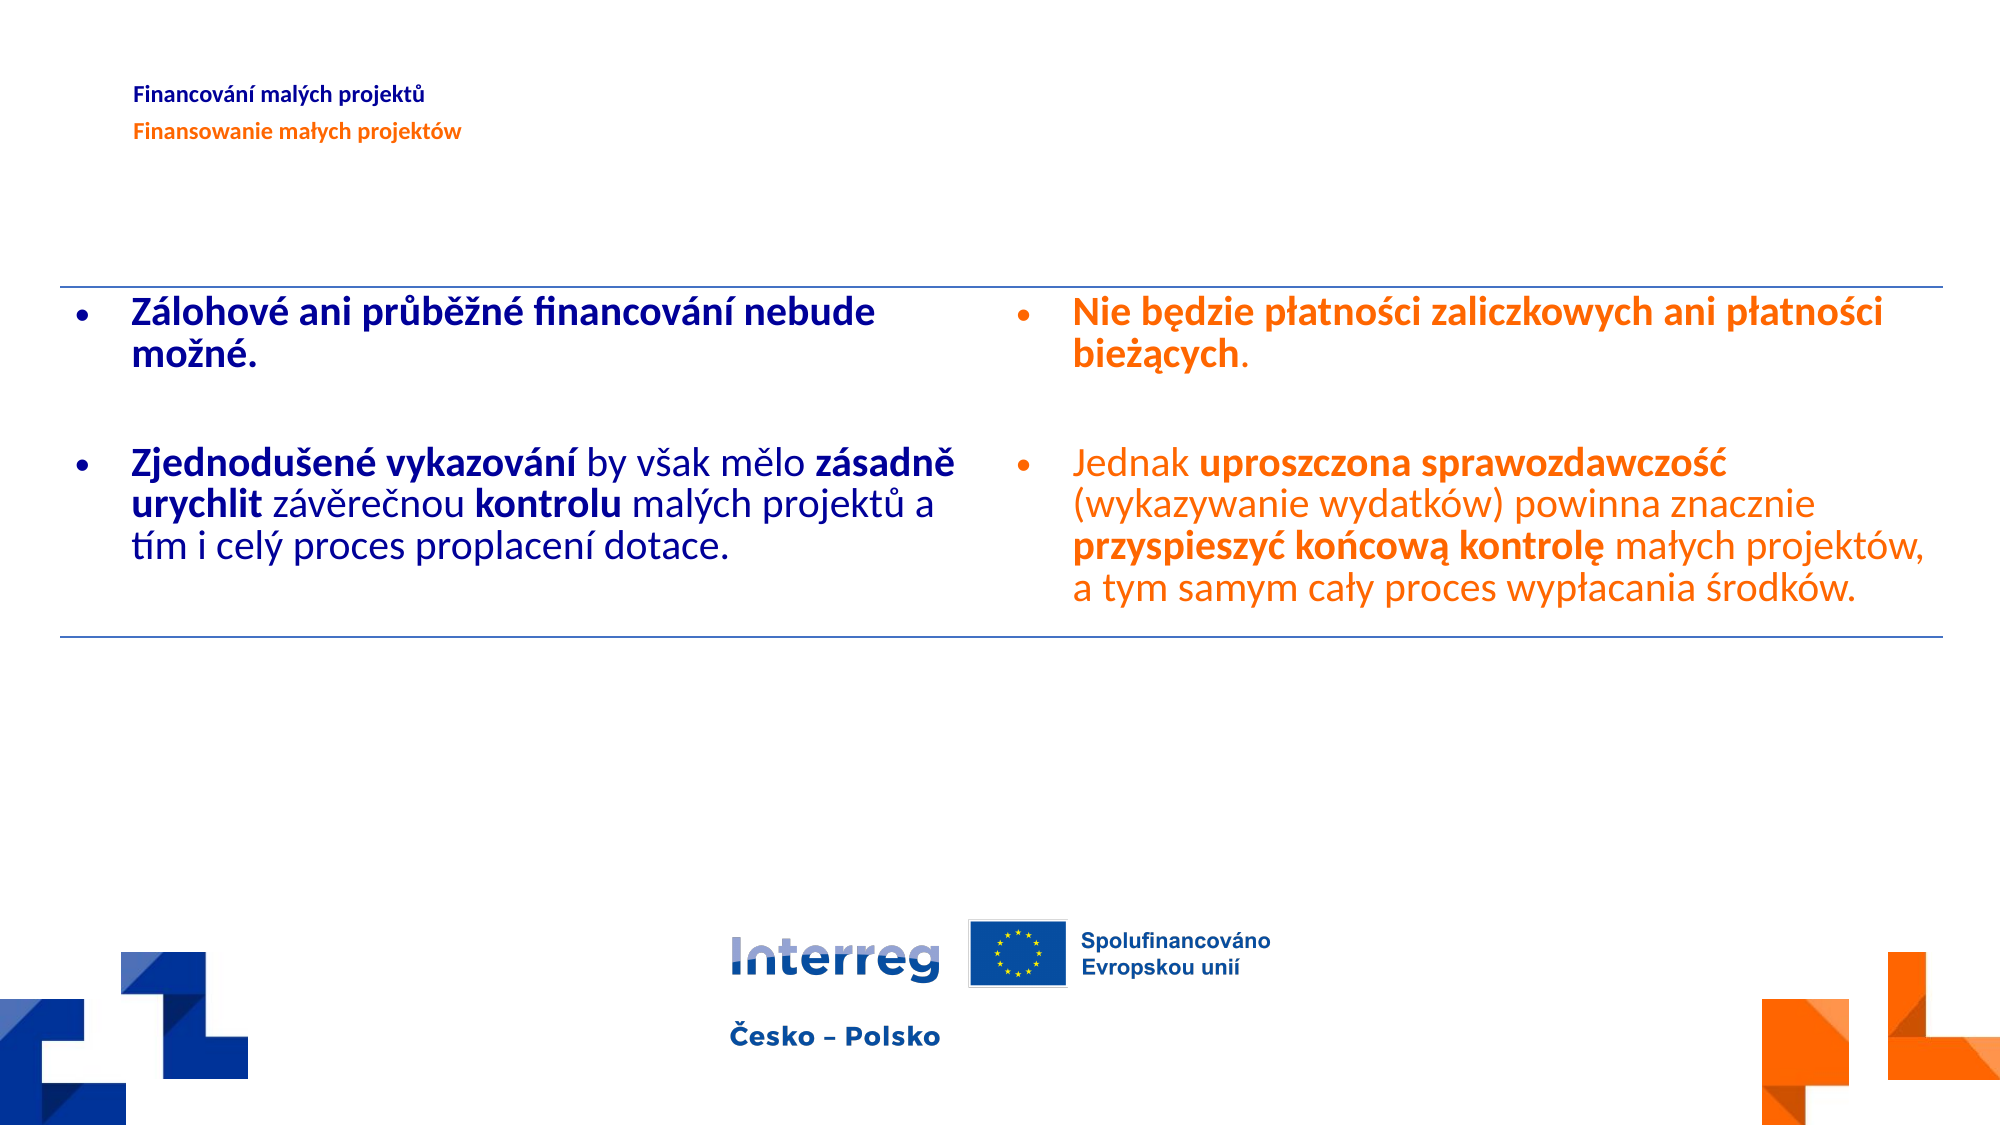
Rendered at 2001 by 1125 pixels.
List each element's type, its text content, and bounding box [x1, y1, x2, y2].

picture [1761, 999, 1849, 1125]
picture [1888, 952, 2000, 1080]
picture [0, 952, 248, 1125]
table_header Zálohové ani průběžné financování nebude možné. Zjednodušené vykazování by však mělo zásadně urychlit závěrečnou kontrolu malých projektů a tím i celý proces proplacení dotace. [60, 288, 1001, 636]
table_header Nie będzie płatności zaliczkowych ani płatności bieżących. Jednak uproszczona sprawozdawczość (wykazywanie wydatków) powinna znacznie przyspieszyć końcową kontrolę małych projektów, a tym samym cały proces wypłacania środków. [1001, 288, 1943, 636]
title Financování malých projektů Finansowanie małych projektów [118, 63, 1885, 153]
picture [727, 915, 1273, 1052]
